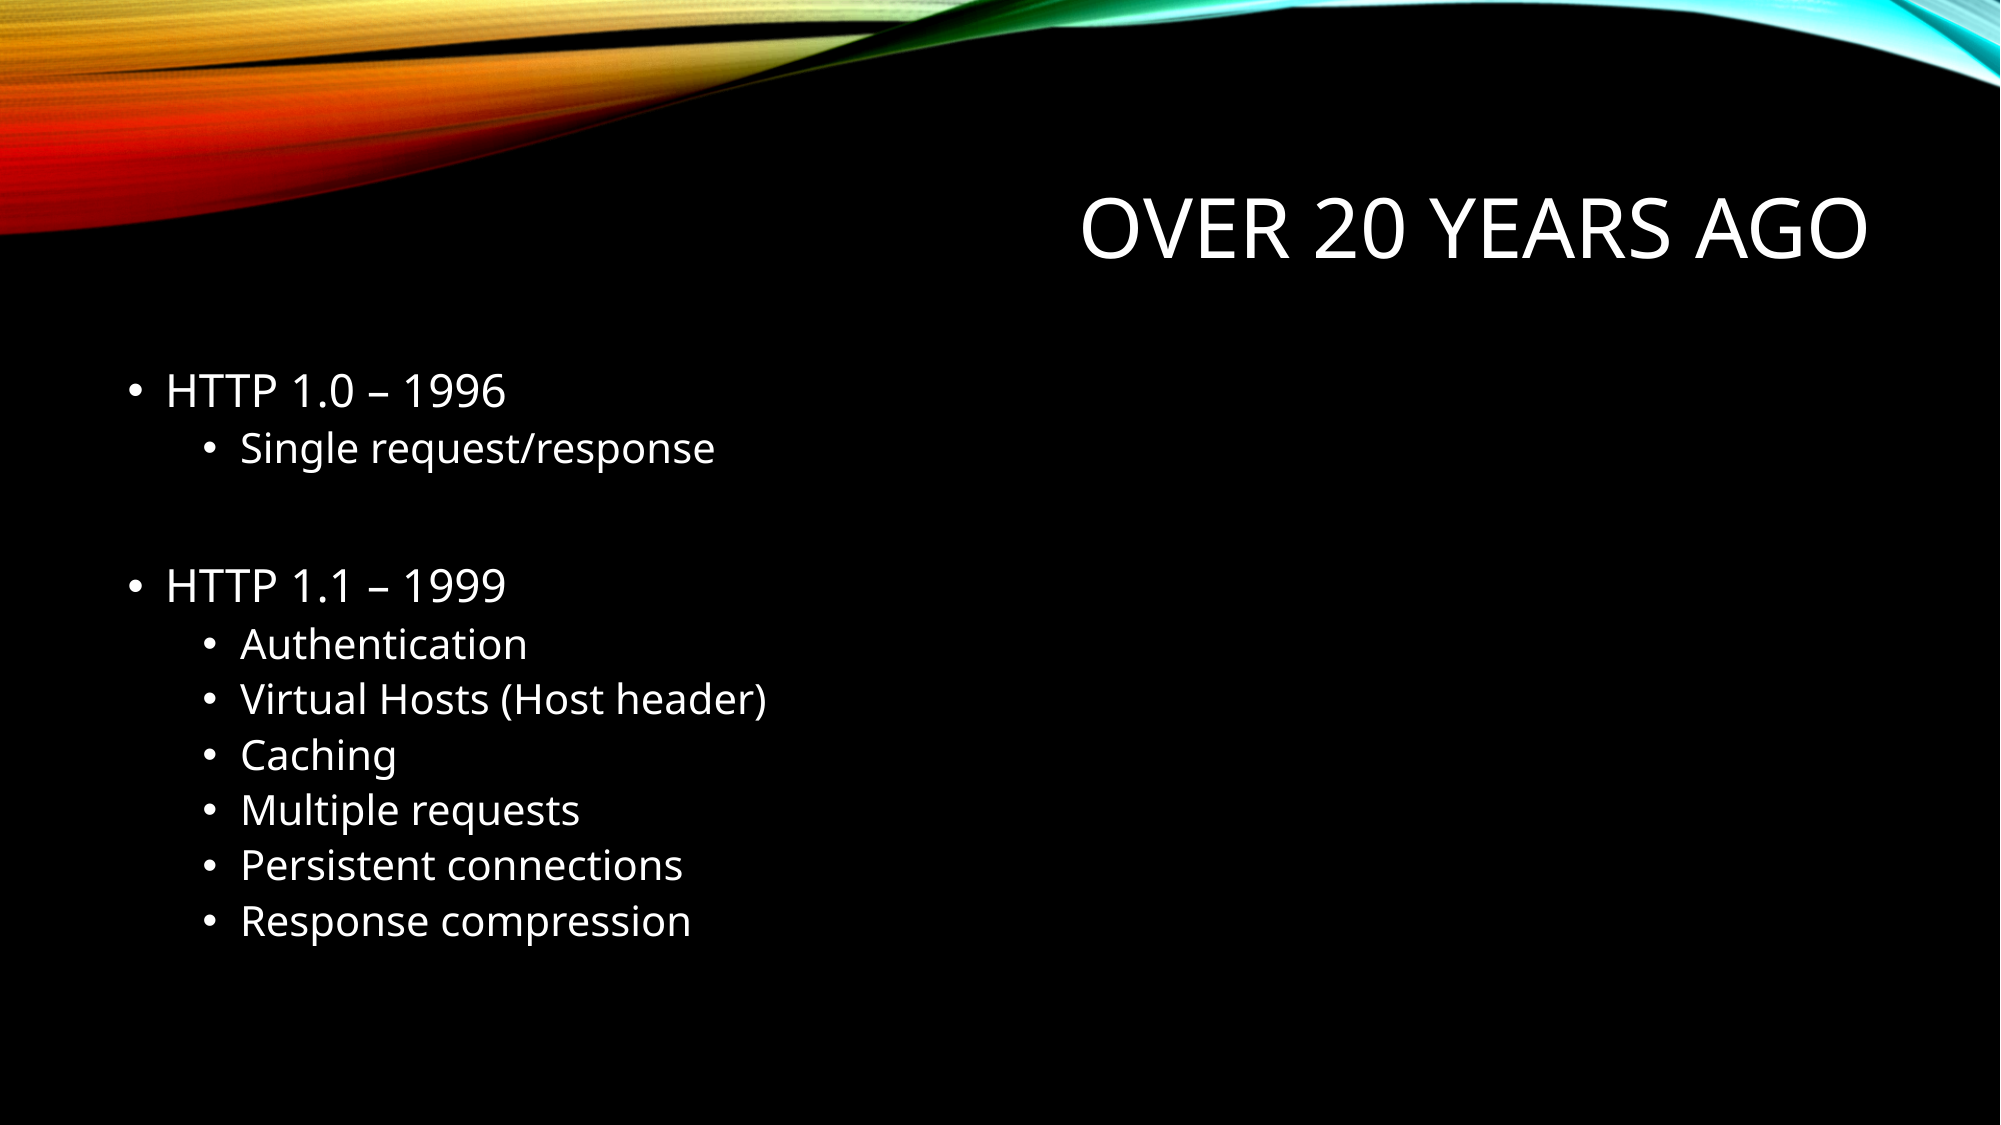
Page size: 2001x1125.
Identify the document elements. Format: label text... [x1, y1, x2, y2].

list HTTP 1.0 – 1996 Single request/response HTTP 1.1 – 1999 Authentication Virtual Hosts (Host header) Caching Multiple requests Persistent connections Response compression [112, 360, 1888, 1021]
picture [0, 0, 2000, 237]
title Over 20 years ago [474, 125, 1888, 338]
